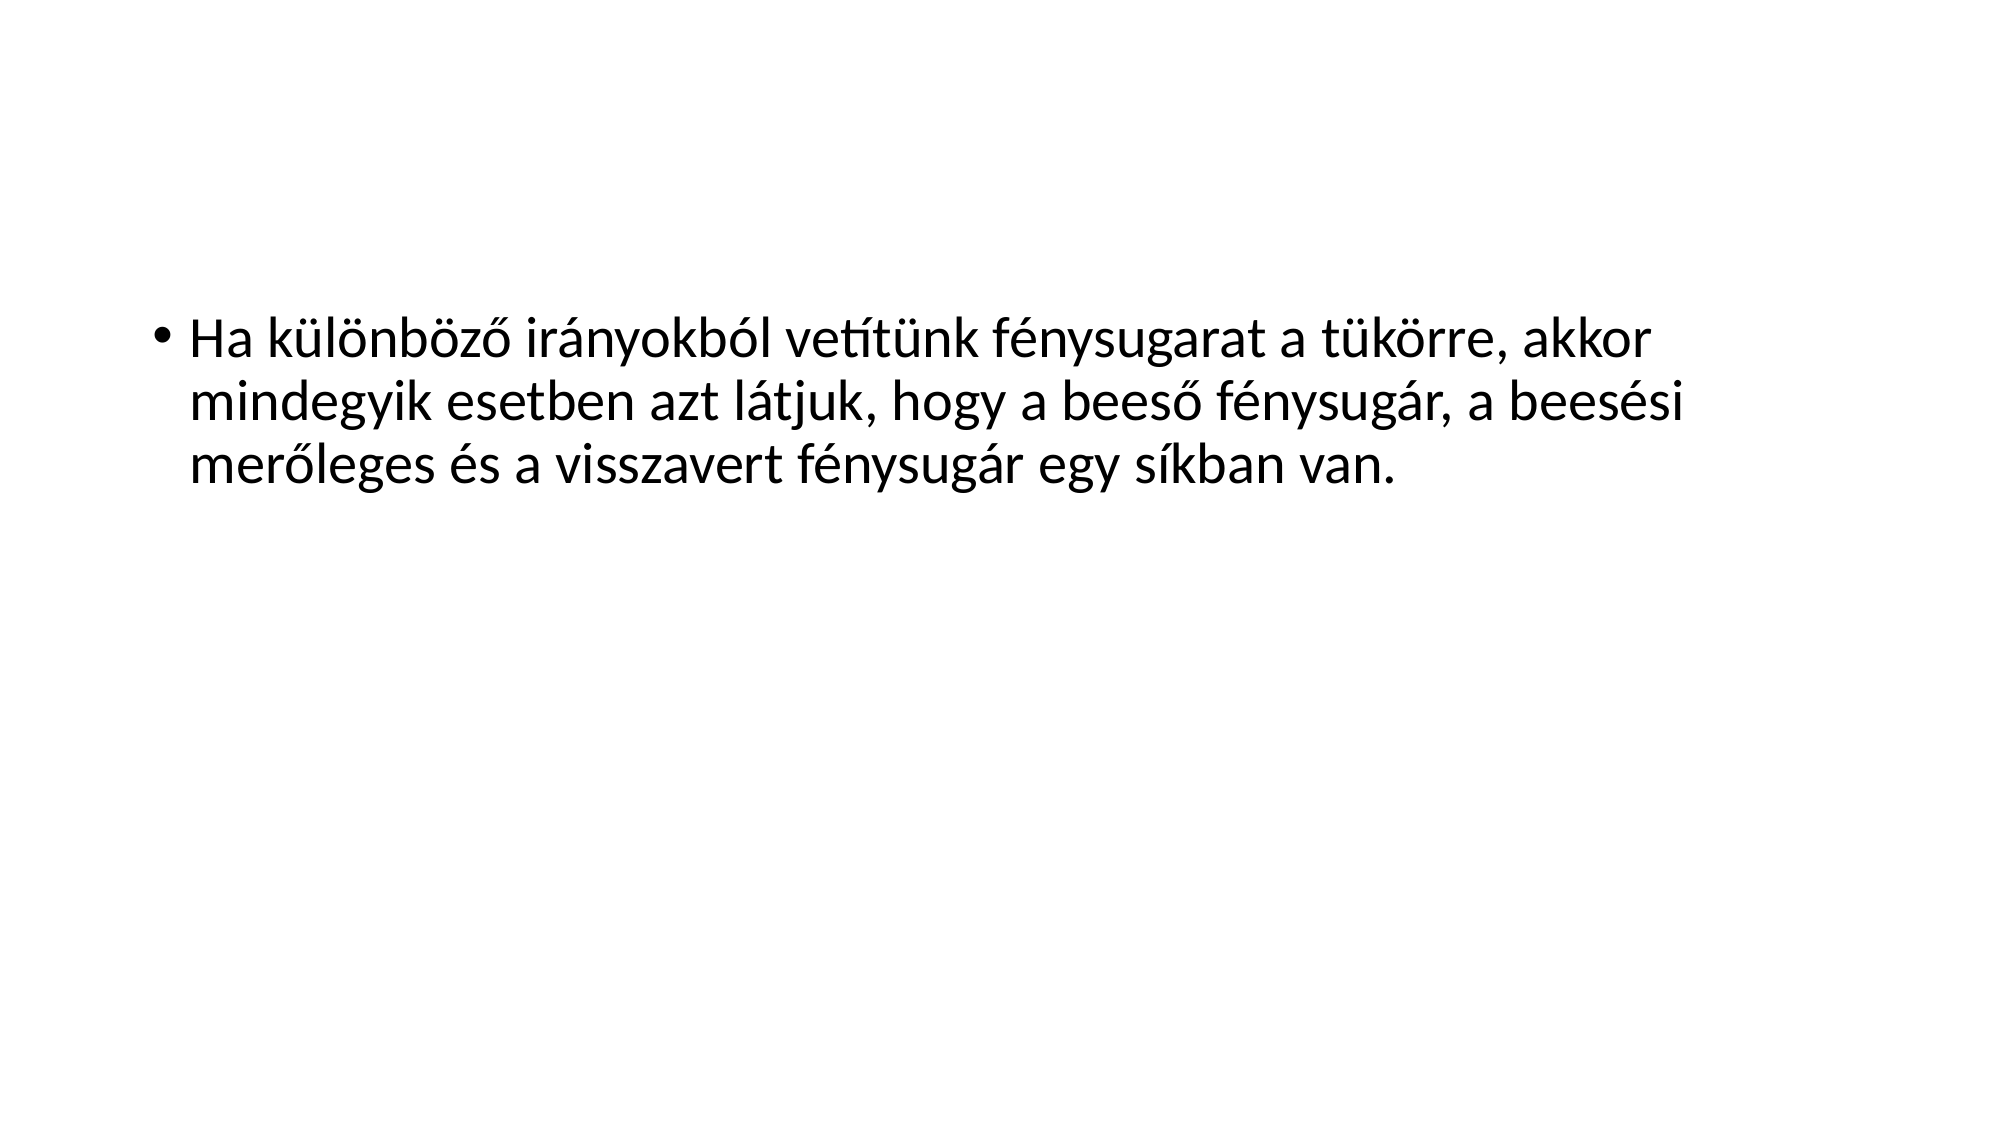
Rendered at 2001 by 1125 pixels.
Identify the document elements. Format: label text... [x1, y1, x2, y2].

list Ha különböző irányokból vetítünk fénysugarat a tükörre, akkor mindegyik esetben azt látjuk, hogy a beeső fénysugár, a beesési merőleges és a visszavert fénysugár egy síkban van. [137, 299, 1863, 1014]
